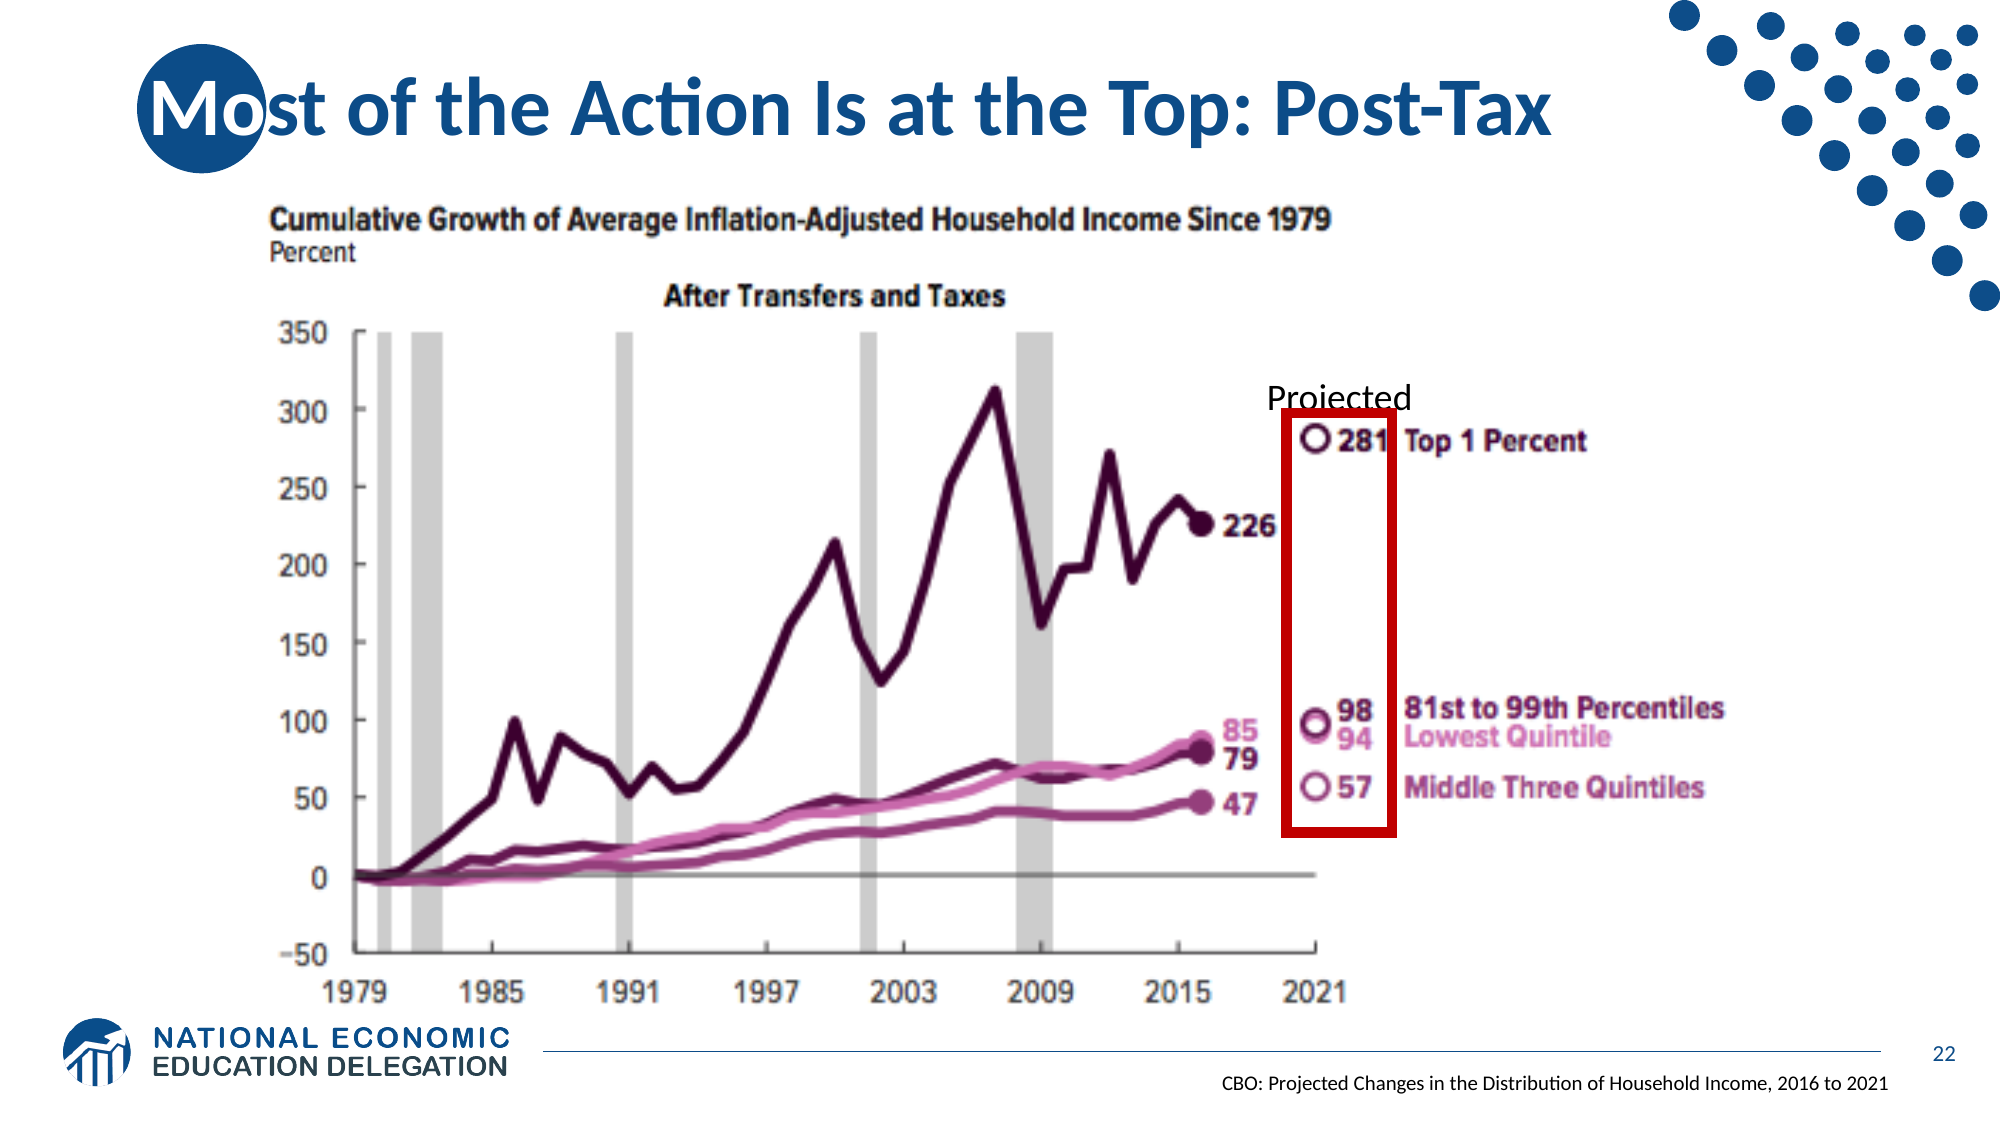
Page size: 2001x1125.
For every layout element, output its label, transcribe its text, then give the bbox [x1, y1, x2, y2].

text_box CBO: Projected Changes in the Distribution of Household Income, 2016 to 2021 [1207, 1062, 1905, 1103]
picture [259, 195, 1340, 273]
slide_number 22 [1521, 1022, 1972, 1082]
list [259, 262, 1741, 1015]
picture [55, 1013, 520, 1091]
title Most of the Action Is at the Top: Post-Tax [134, 0, 1859, 218]
